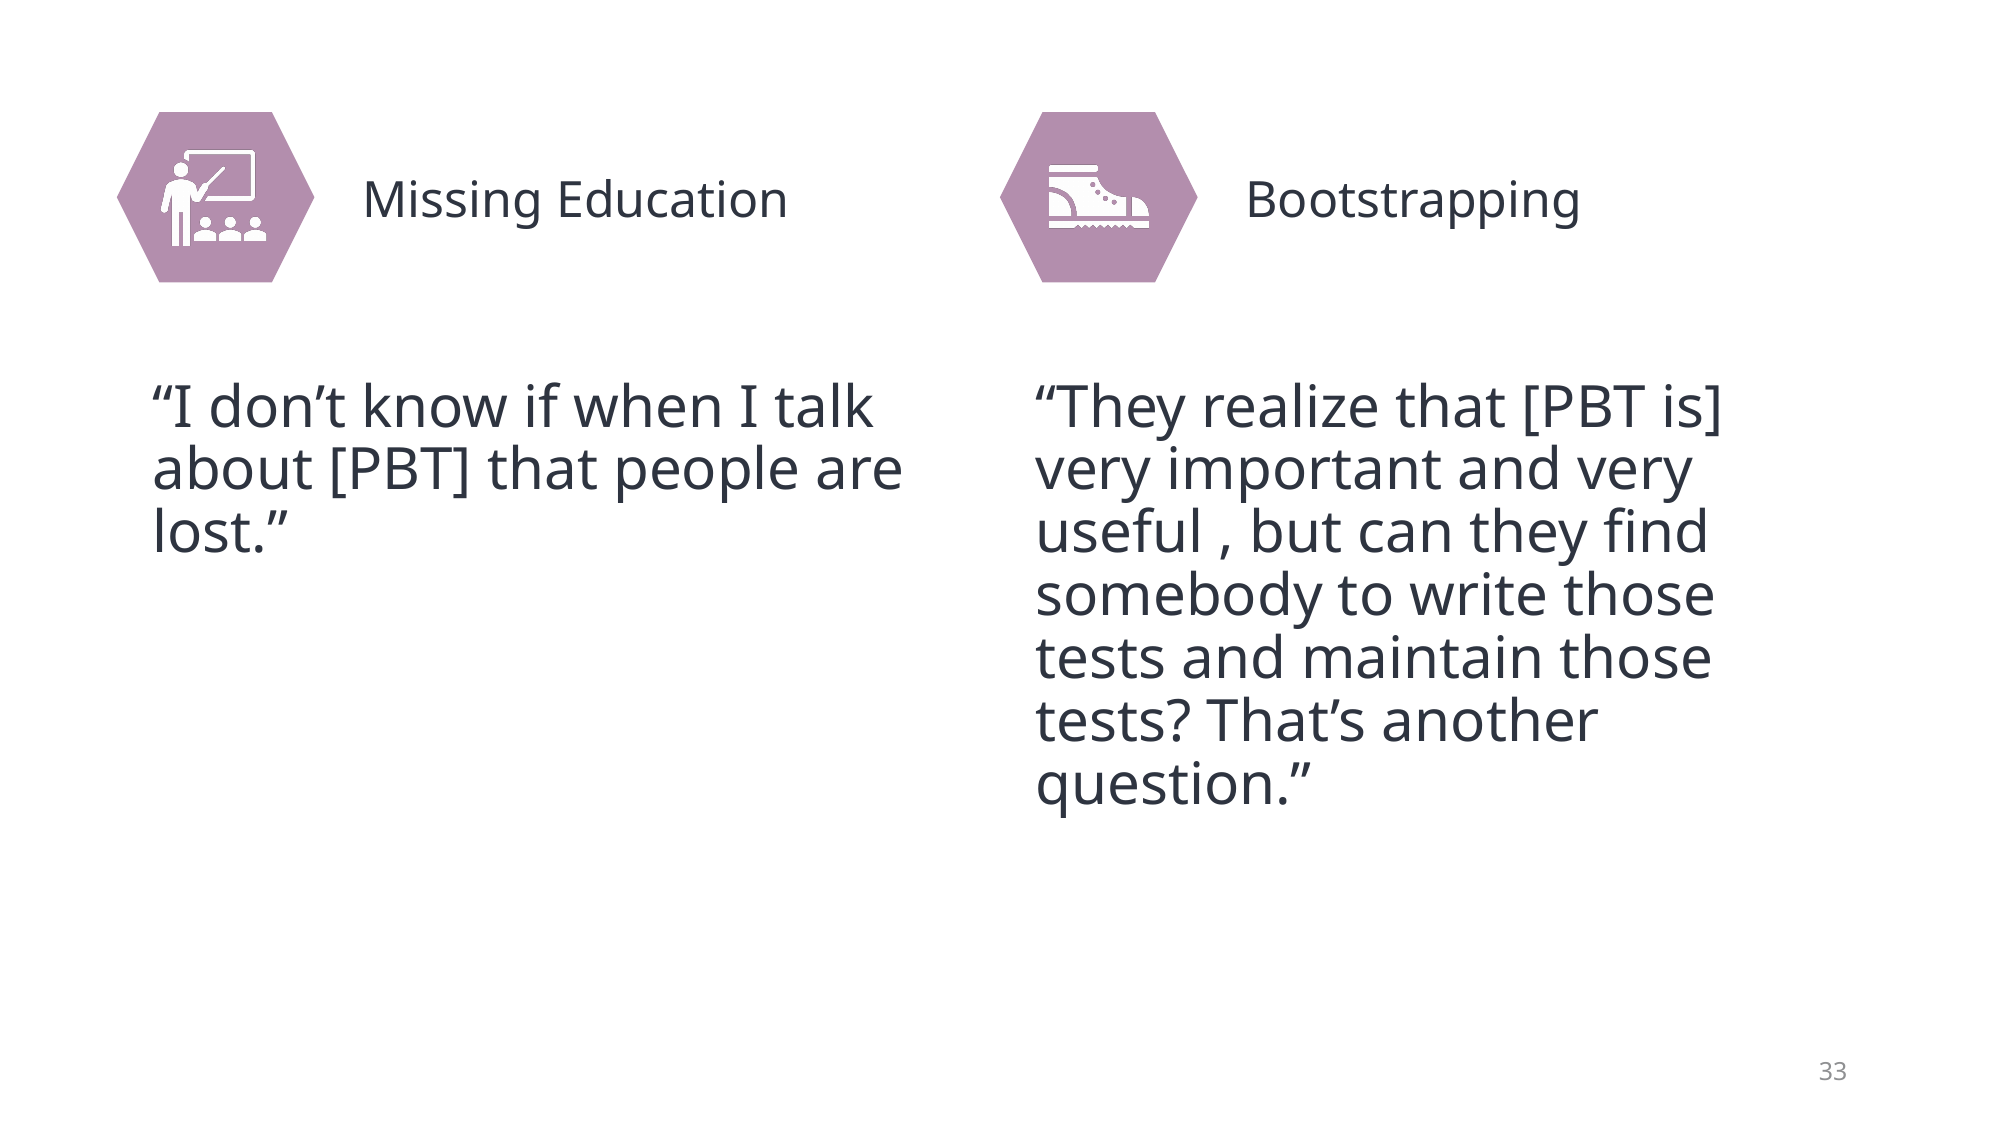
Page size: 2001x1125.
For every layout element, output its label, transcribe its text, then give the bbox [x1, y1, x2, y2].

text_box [116, 94, 847, 300]
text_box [999, 94, 1730, 300]
text_box “They realize that [PBT is] very important and very useful , but can they find somebody to write those tests and maintain those tests? That’s another question.” [1020, 369, 1863, 1000]
list “I don’t know if when I talk about [PBT] that people are lost.” [137, 369, 980, 892]
slide_number 33 [1412, 1042, 1863, 1103]
